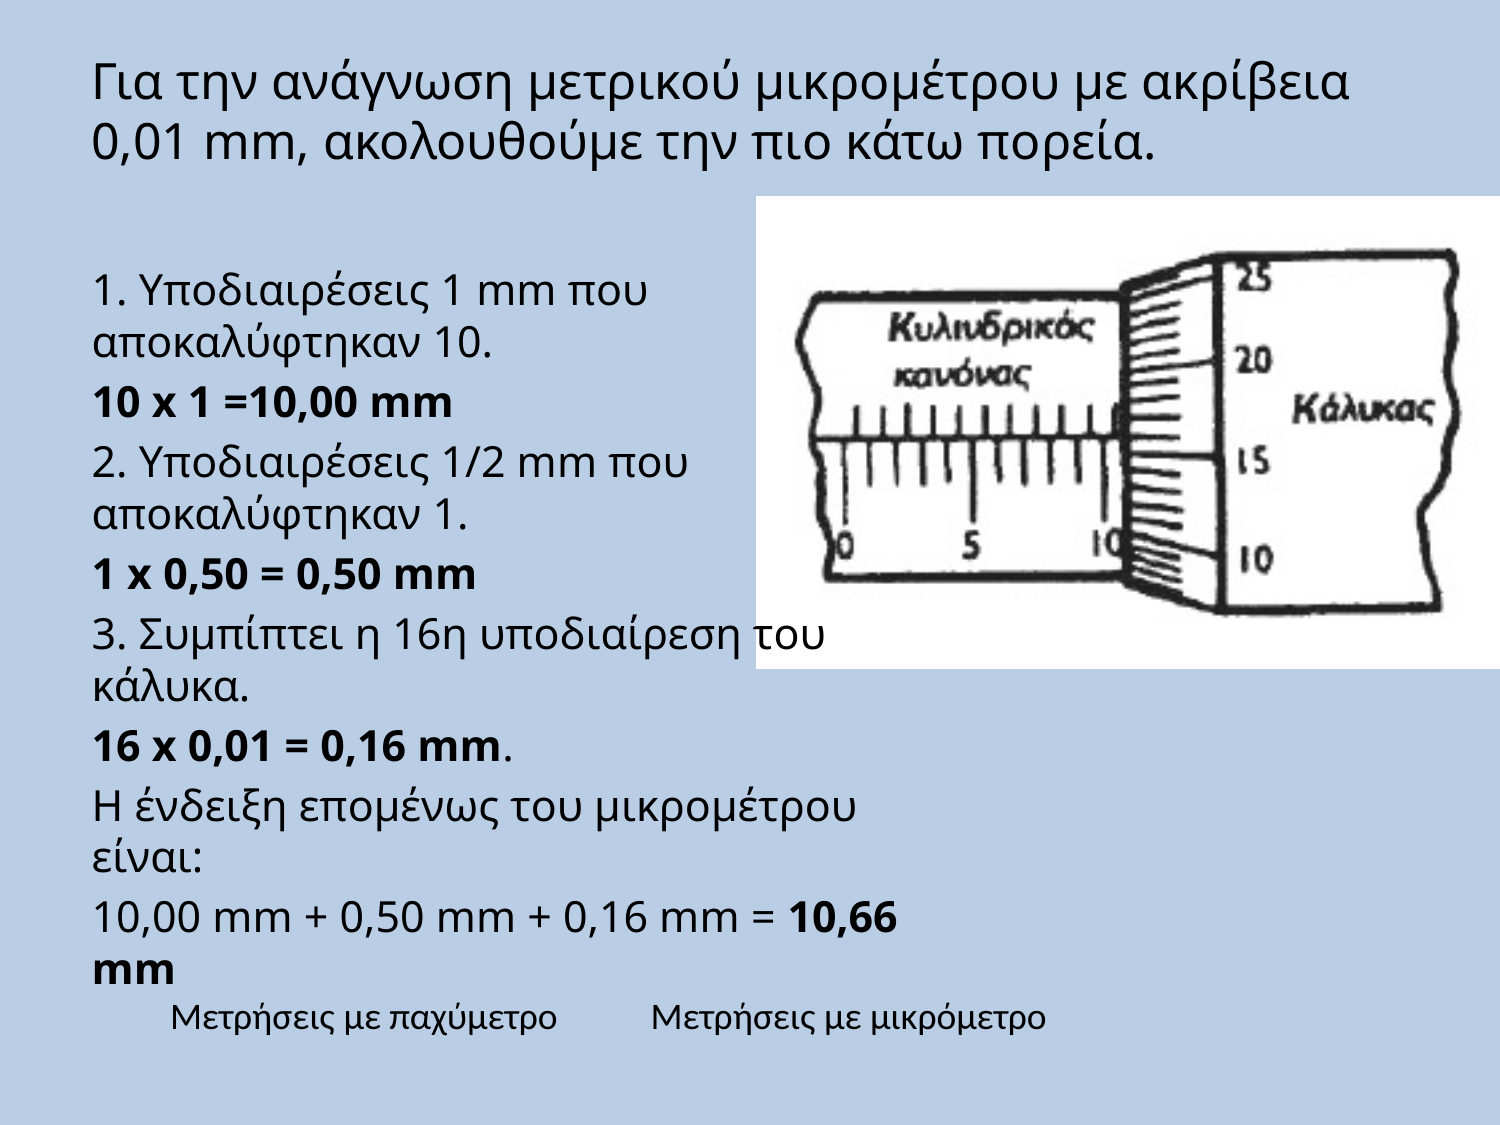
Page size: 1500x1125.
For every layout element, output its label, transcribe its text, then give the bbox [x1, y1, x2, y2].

text_box Μετρήσεις με μικρόμετρο [635, 984, 1062, 1045]
text_box Μετρήσεις με παχύμετρο [155, 984, 574, 1045]
list 1. Υποδιαιρέσεις 1 mm που αποκαλύφτηκαν 10. 10 x 1 =10,00 mm 2. Υποδιαιρέσεις 1/2 mm που αποκαλύφτηκαν 1. 1 x 0,50 = 0,50 mm 3. Συμπίπτει η 16η υποδιαίρεση του κάλυκα. 16 x 0,01 = 0,16 mm. Η ένδειξη επομένως του μικρομέτρου είναι: 10,00 mm + 0,50 mm + 0,16 mm = 10,66 mm [76, 255, 928, 1005]
text_box Για την ανάγνωση μετρικού μικρομέτρου με ακρίβεια 0,01 mm, ακολουθούμε την πιο κάτω πορεία. [76, 42, 1400, 178]
picture [756, 196, 1500, 670]
